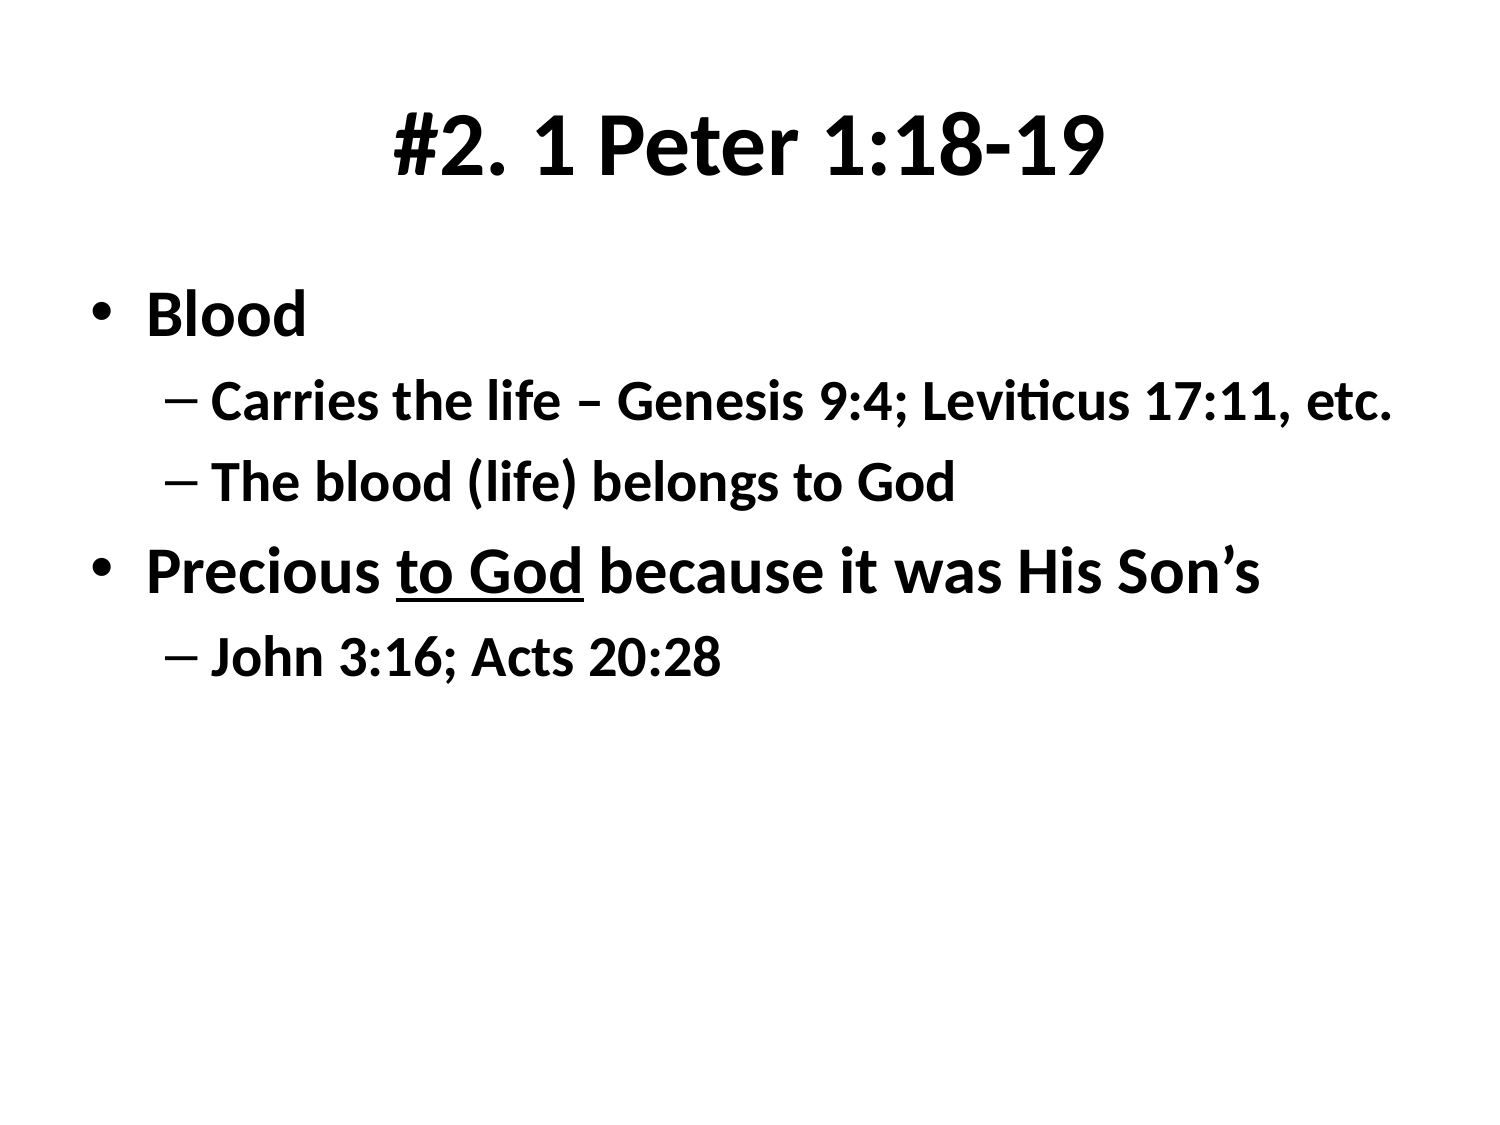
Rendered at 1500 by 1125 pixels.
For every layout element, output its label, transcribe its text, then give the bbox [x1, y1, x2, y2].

list Blood Carries the life – Genesis 9:4; Leviticus 17:11, etc. The blood (life) belongs to God Precious to God because it was His Son’s John 3:16; Acts 20:28 [75, 262, 1425, 1005]
title #2. 1 Peter 1:18-19 [75, 45, 1425, 233]
